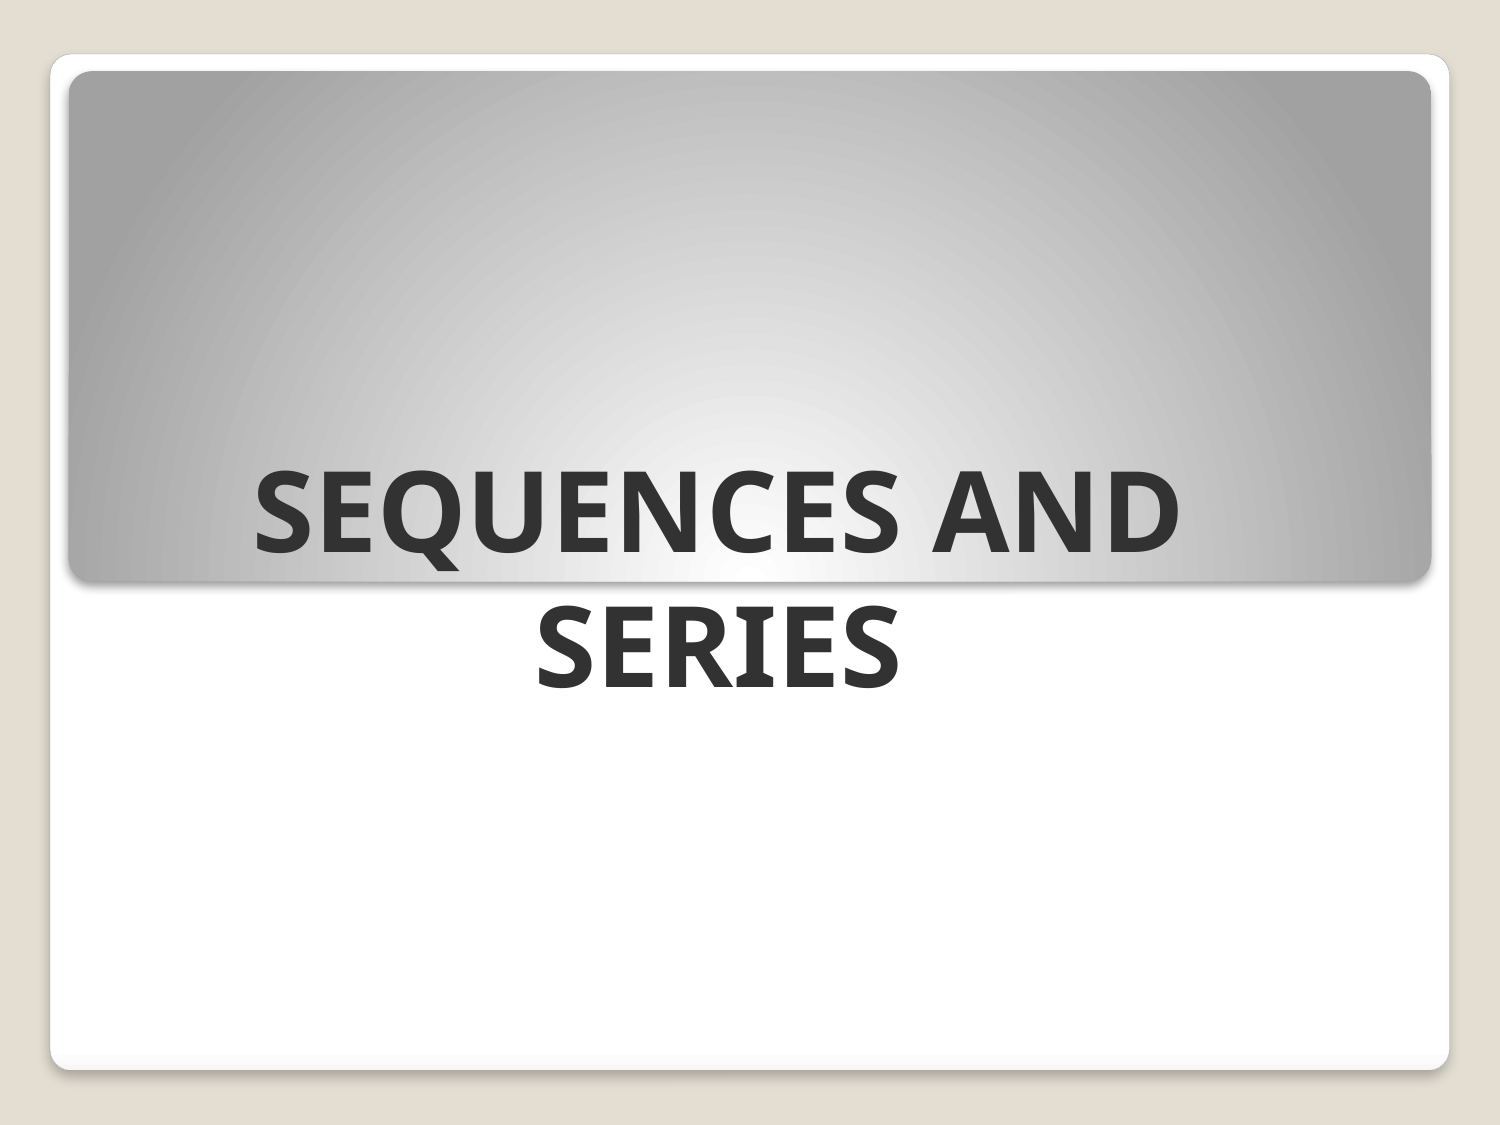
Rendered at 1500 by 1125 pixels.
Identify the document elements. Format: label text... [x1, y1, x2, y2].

text_box SEQUENCES AND SERIES [87, 168, 1350, 846]
